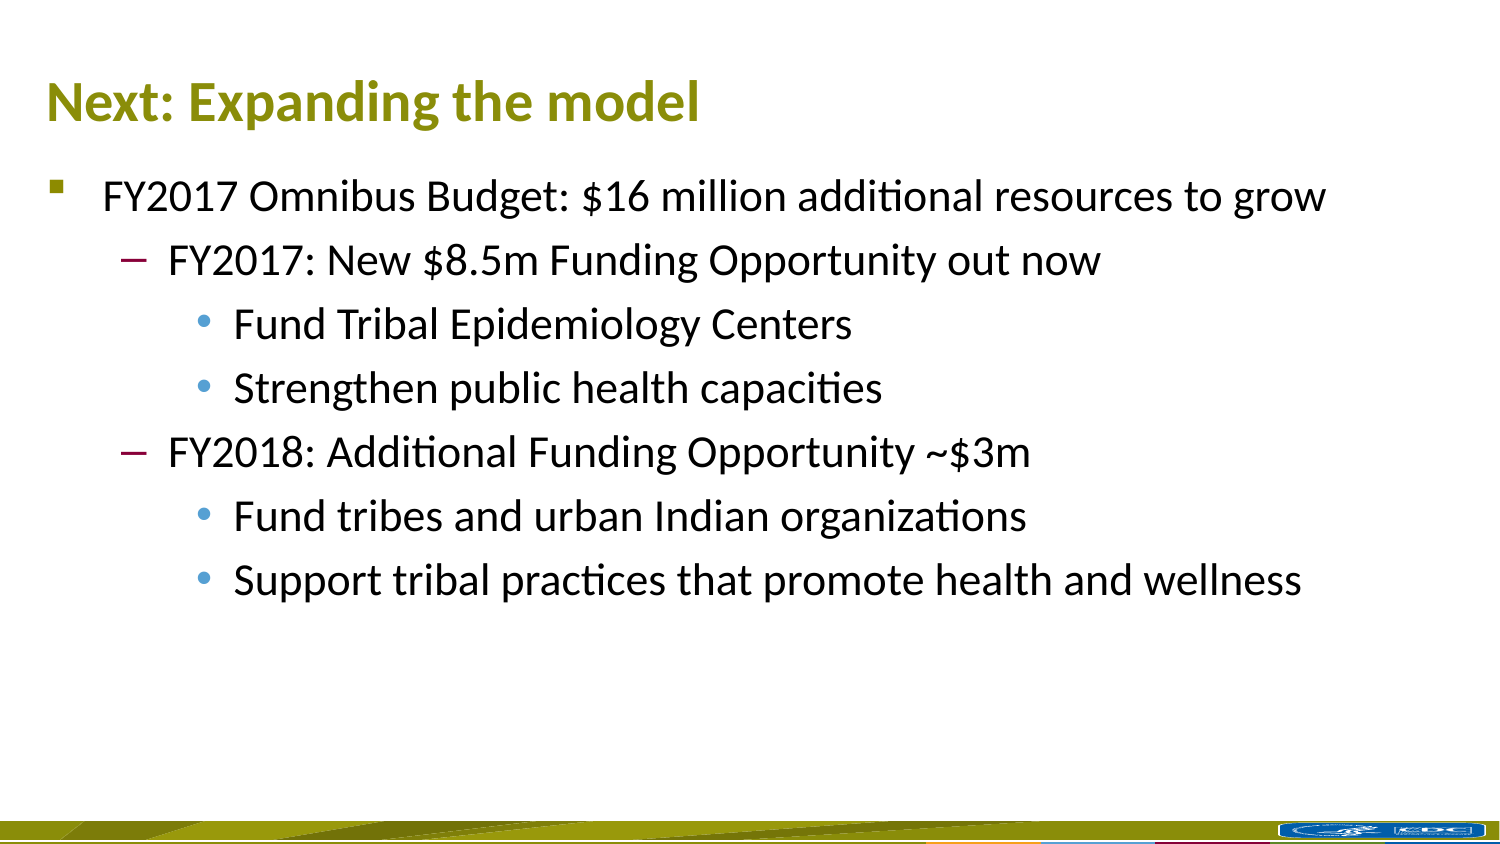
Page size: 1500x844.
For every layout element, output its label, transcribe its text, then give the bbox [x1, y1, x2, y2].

title Next: Expanding the model [31, 0, 1382, 141]
list FY2017 Omnibus Budget: $16 million additional resources to grow FY2017: New $8.5m Funding Opportunity out now Fund Tribal Epidemiology Centers Strengthen public health capacities FY2018: Additional Funding Opportunity ~$3m Fund tribes and urban Indian organizations Support tribal practices that promote health and wellness [31, 157, 1467, 831]
